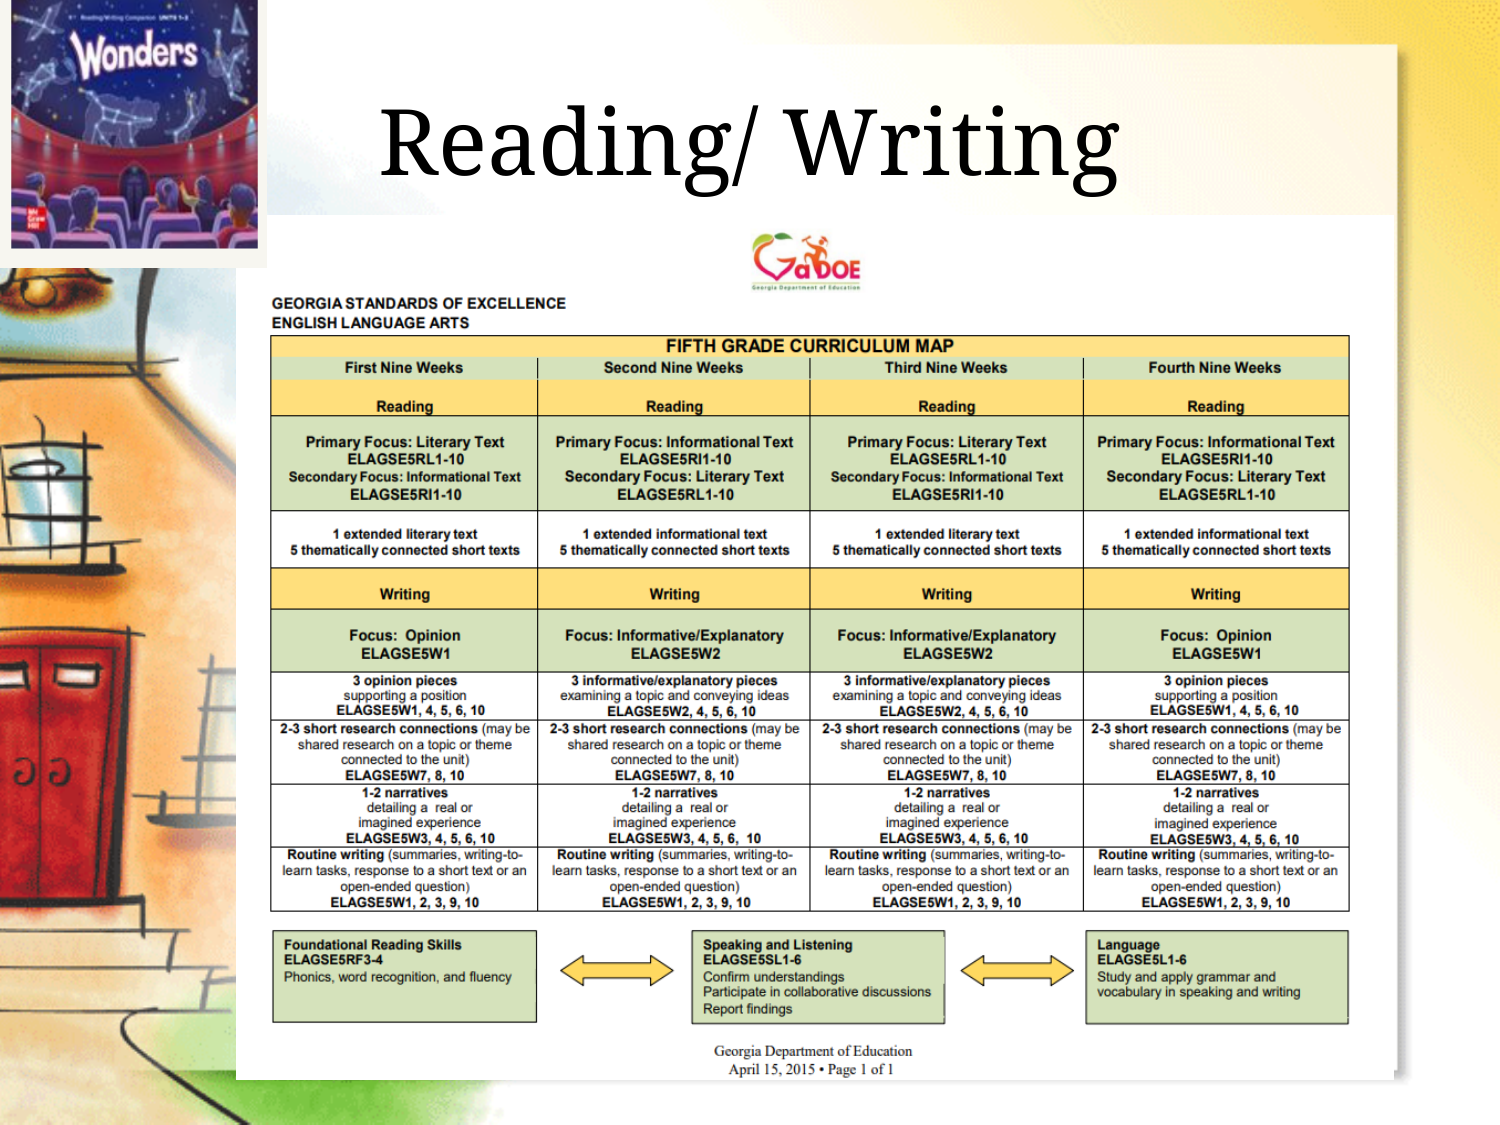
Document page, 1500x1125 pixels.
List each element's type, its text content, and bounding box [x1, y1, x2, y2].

picture [0, 0, 1500, 1125]
title Reading/ Writing [271, 45, 1425, 233]
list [236, 215, 1395, 1081]
